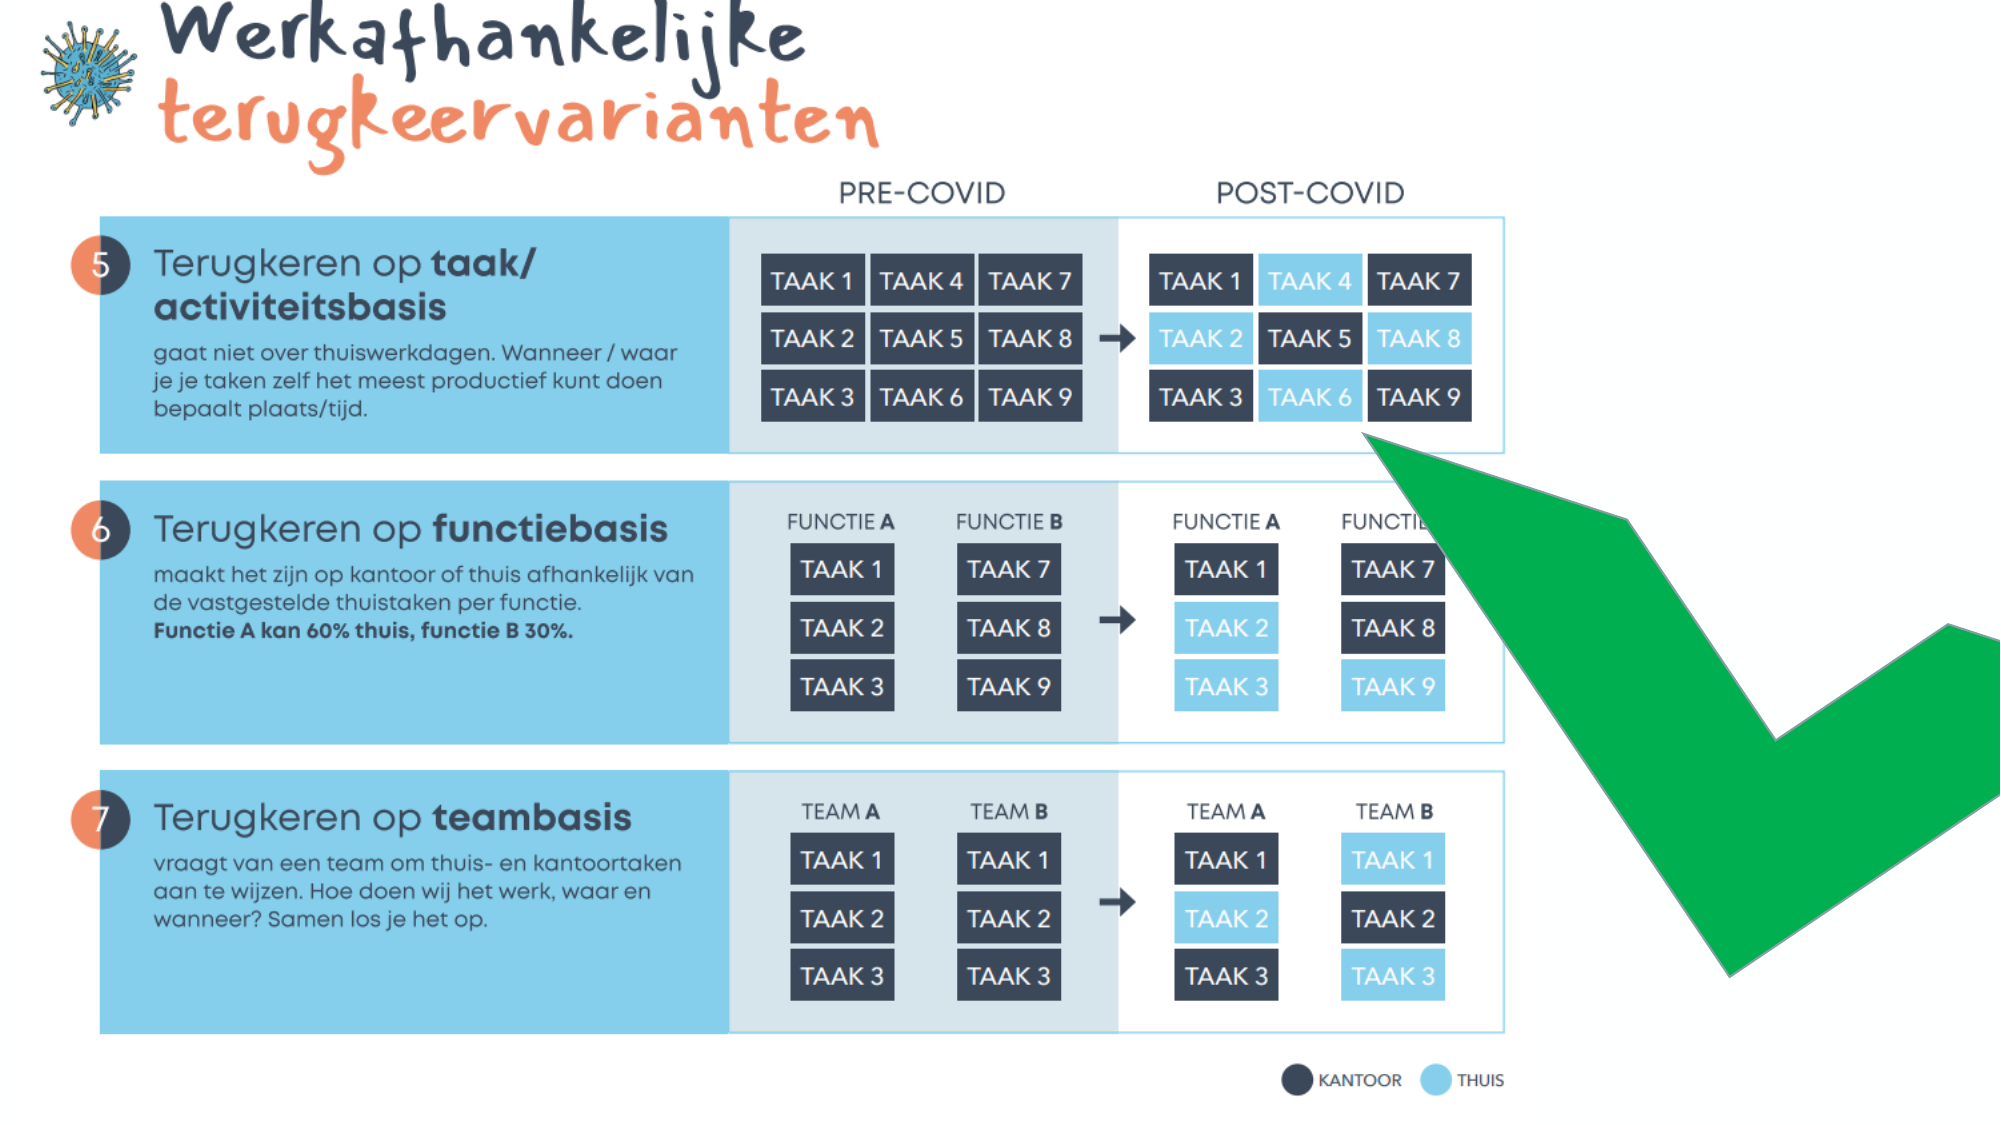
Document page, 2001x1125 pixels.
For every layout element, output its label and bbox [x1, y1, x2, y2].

picture [16, 0, 1540, 1125]
text_box [1540, 490, 2000, 979]
